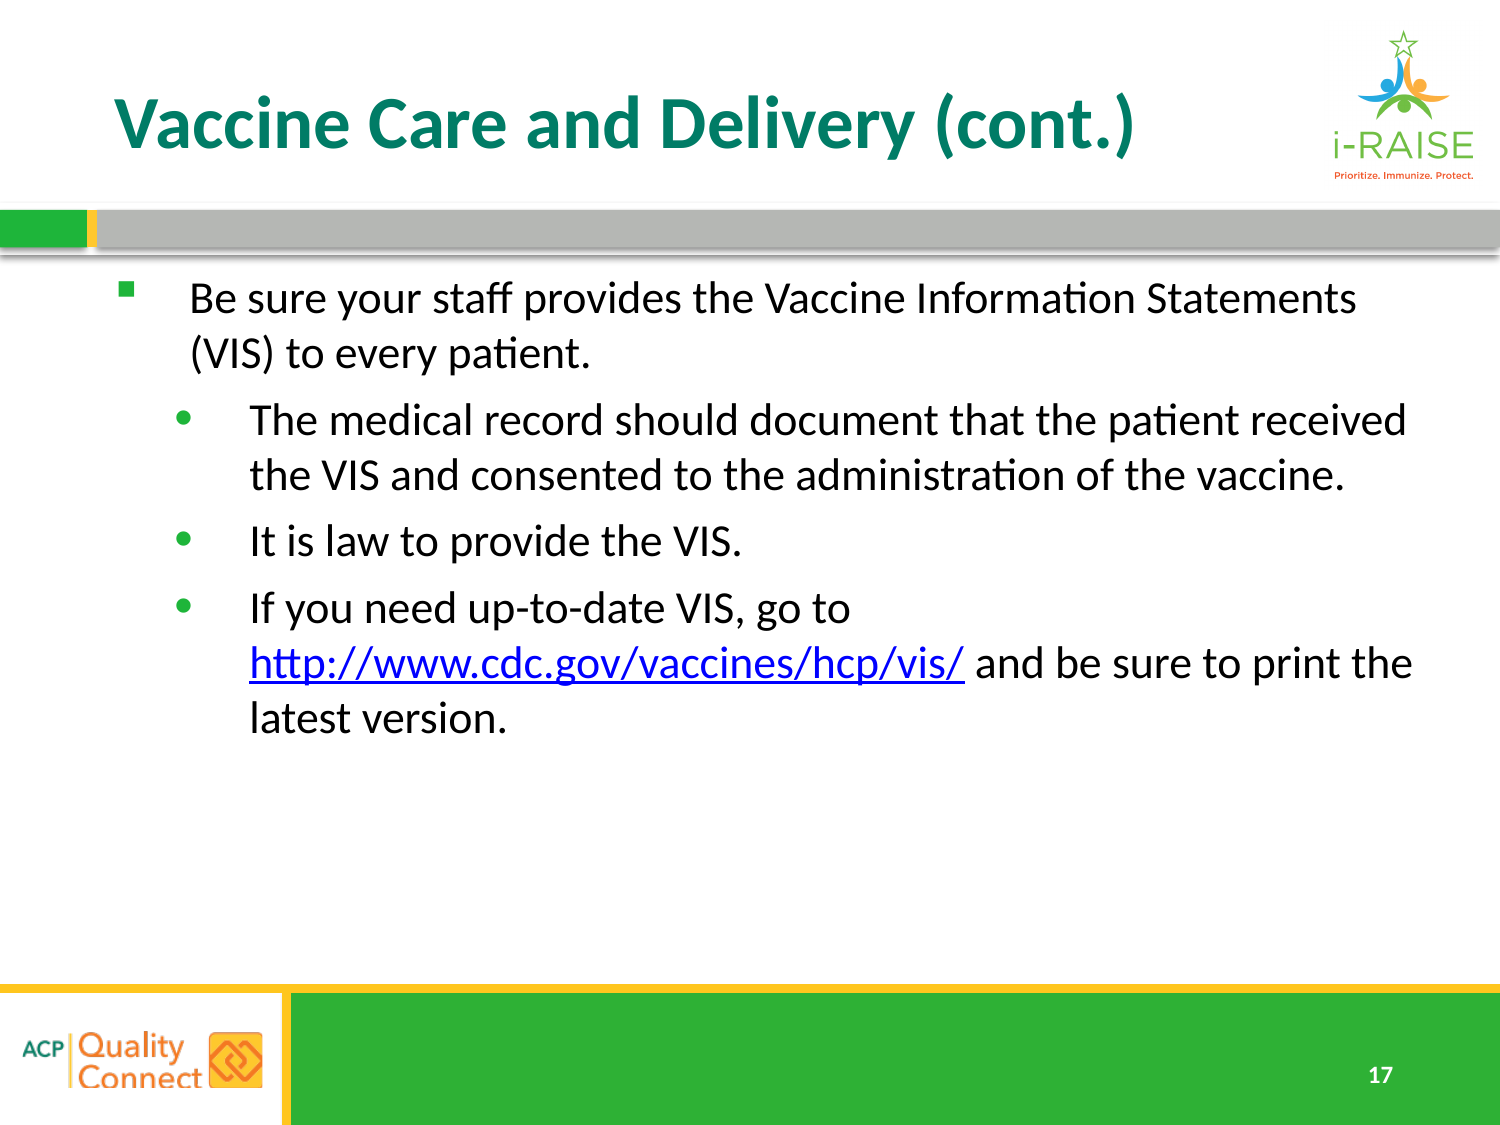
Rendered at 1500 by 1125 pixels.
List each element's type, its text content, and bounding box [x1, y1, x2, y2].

list Be sure your staff provides the Vaccine Information Statements (VIS) to every patient. The medical record should document that the patient received the VIS and consented to the administration of the vaccine. It is law to provide the VIS. If you need up-to-date VIS, go to http://www.cdc.gov/vaccines/hcp/vis/ and be sure to print the latest version. [99, 260, 1438, 946]
title Vaccine Care and Delivery (cont.) [99, 37, 1438, 200]
